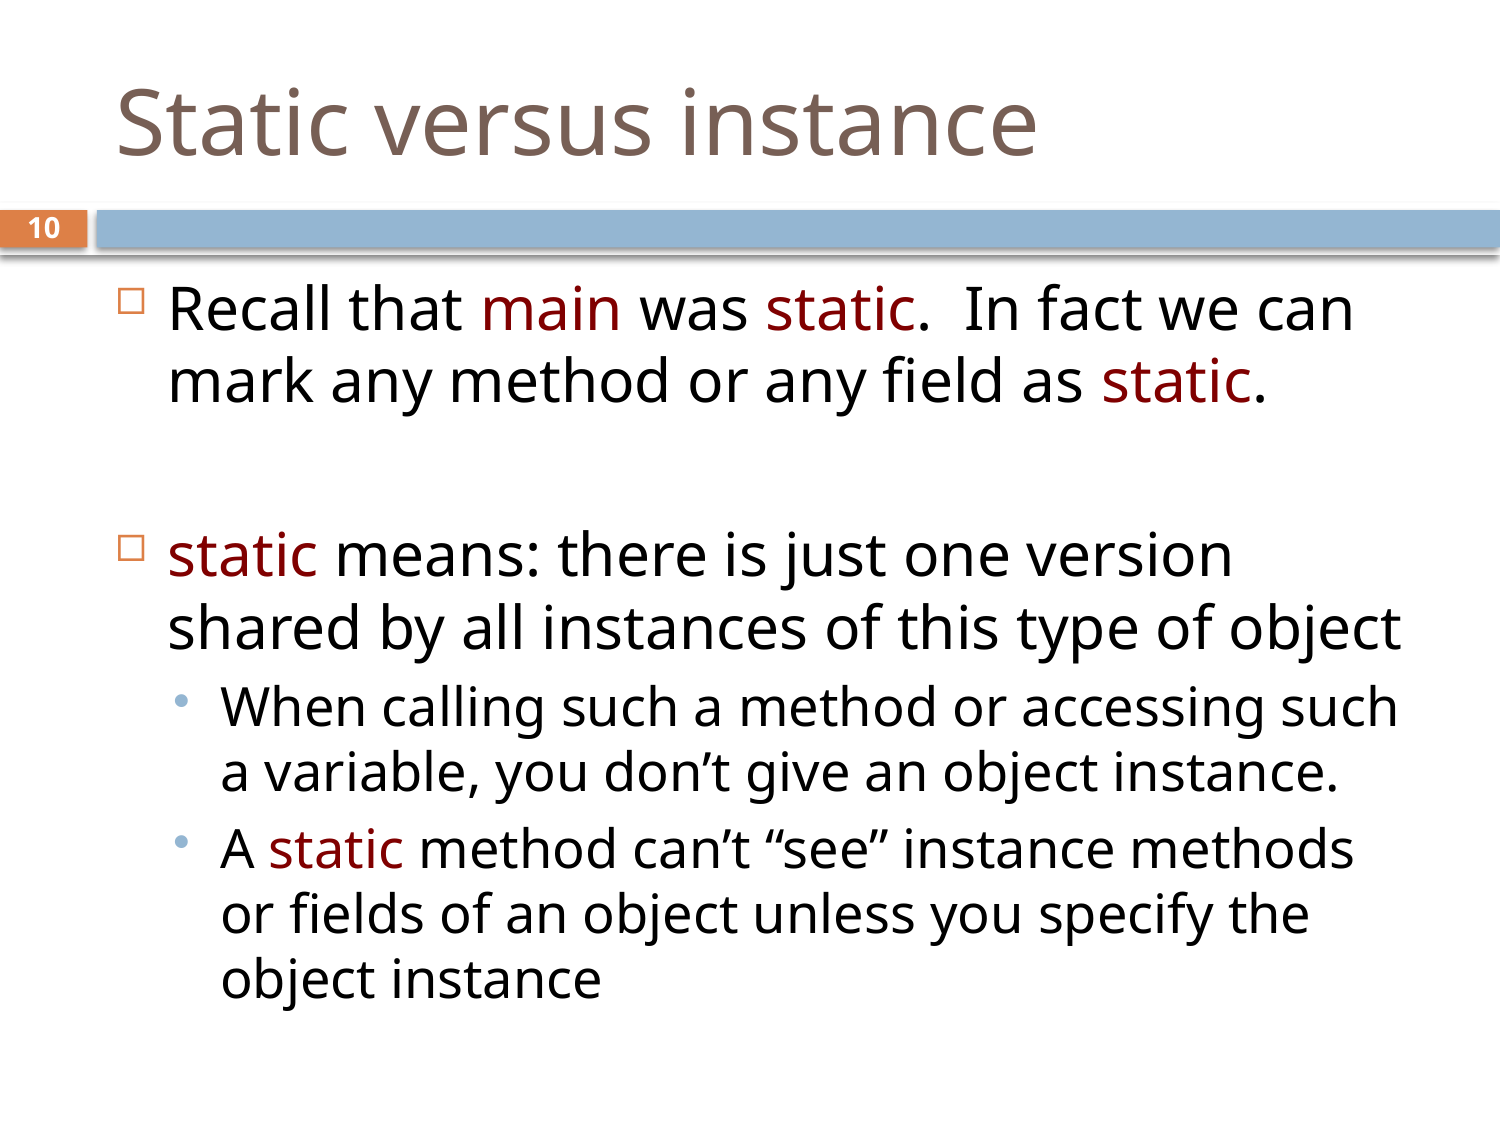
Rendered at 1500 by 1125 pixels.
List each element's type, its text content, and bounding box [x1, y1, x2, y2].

slide_number 10 [0, 208, 88, 249]
title Static versus instance [100, 37, 1438, 200]
list Recall that main was static. In fact we can mark any method or any field as static. static means: there is just one version shared by all instances of this type of object When calling such a method or accessing such a variable, you don’t give an object instance. A static method can’t “see” instance methods or fields of an object unless you specify the object instance [100, 262, 1438, 1000]
